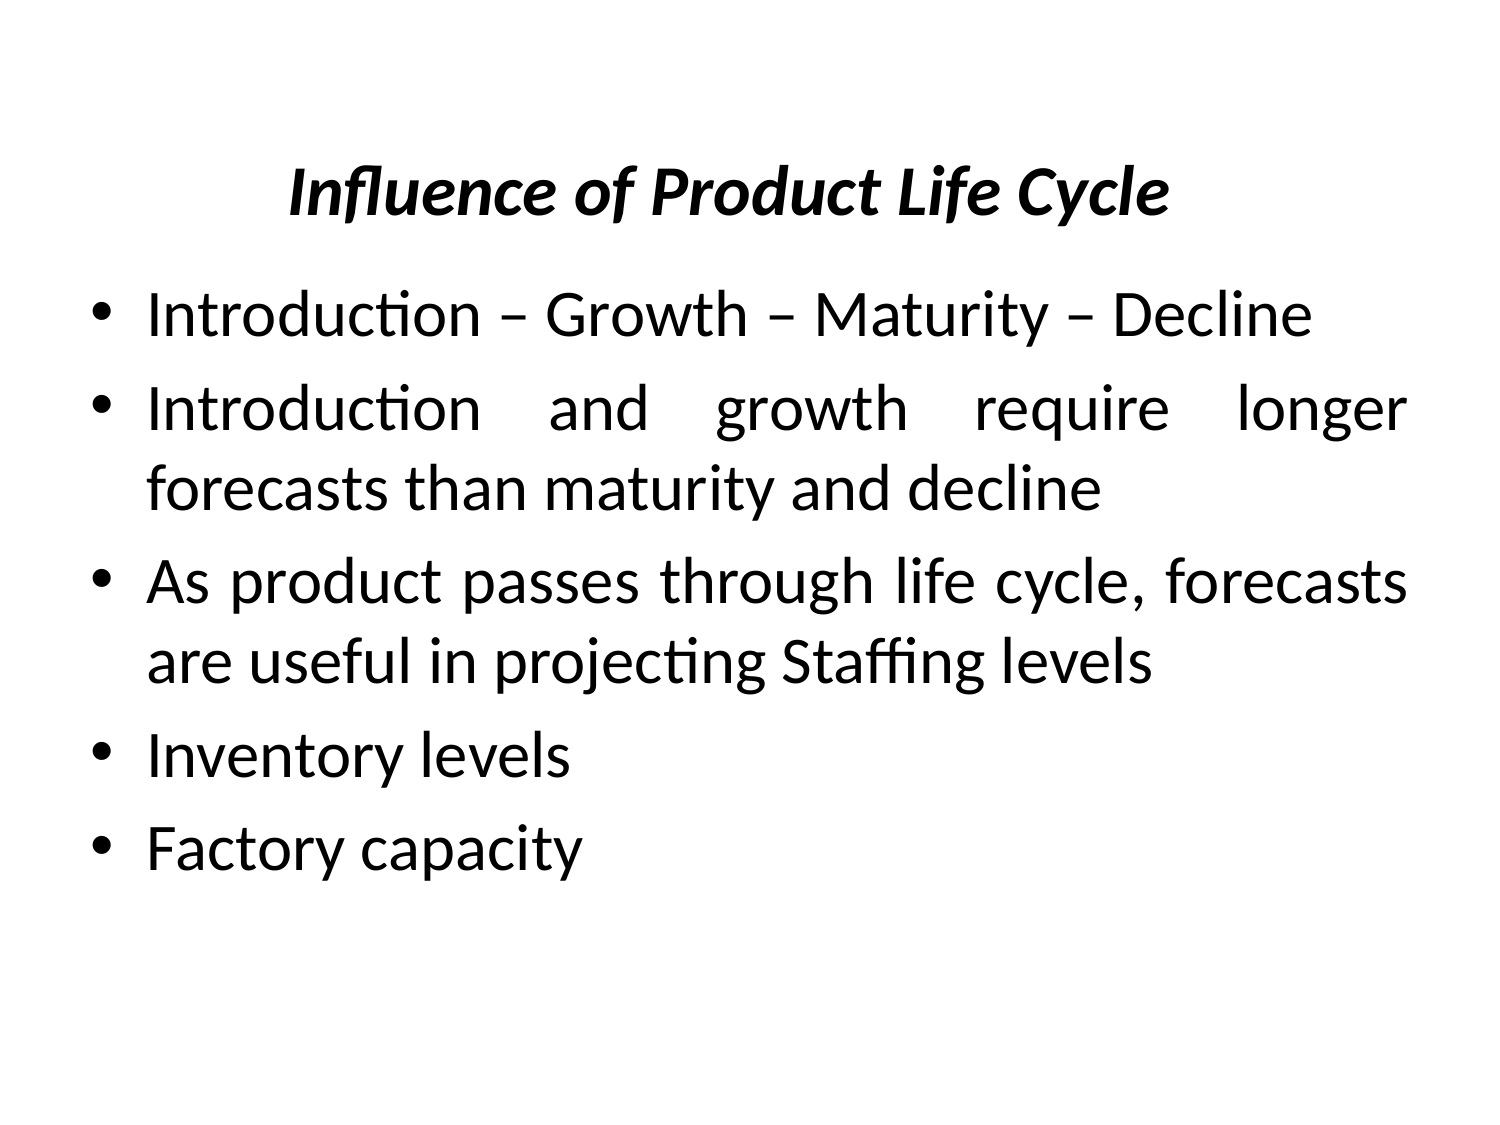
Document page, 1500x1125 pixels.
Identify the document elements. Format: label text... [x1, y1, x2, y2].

list Introduction – Growth – Maturity – Decline Introduction and growth require longer forecasts than maturity and decline As product passes through life cycle, forecasts are useful in projecting Staffing levels Inventory levels Factory capacity [75, 262, 1425, 1005]
title Influence of Product Life Cycle [62, 50, 1413, 238]
